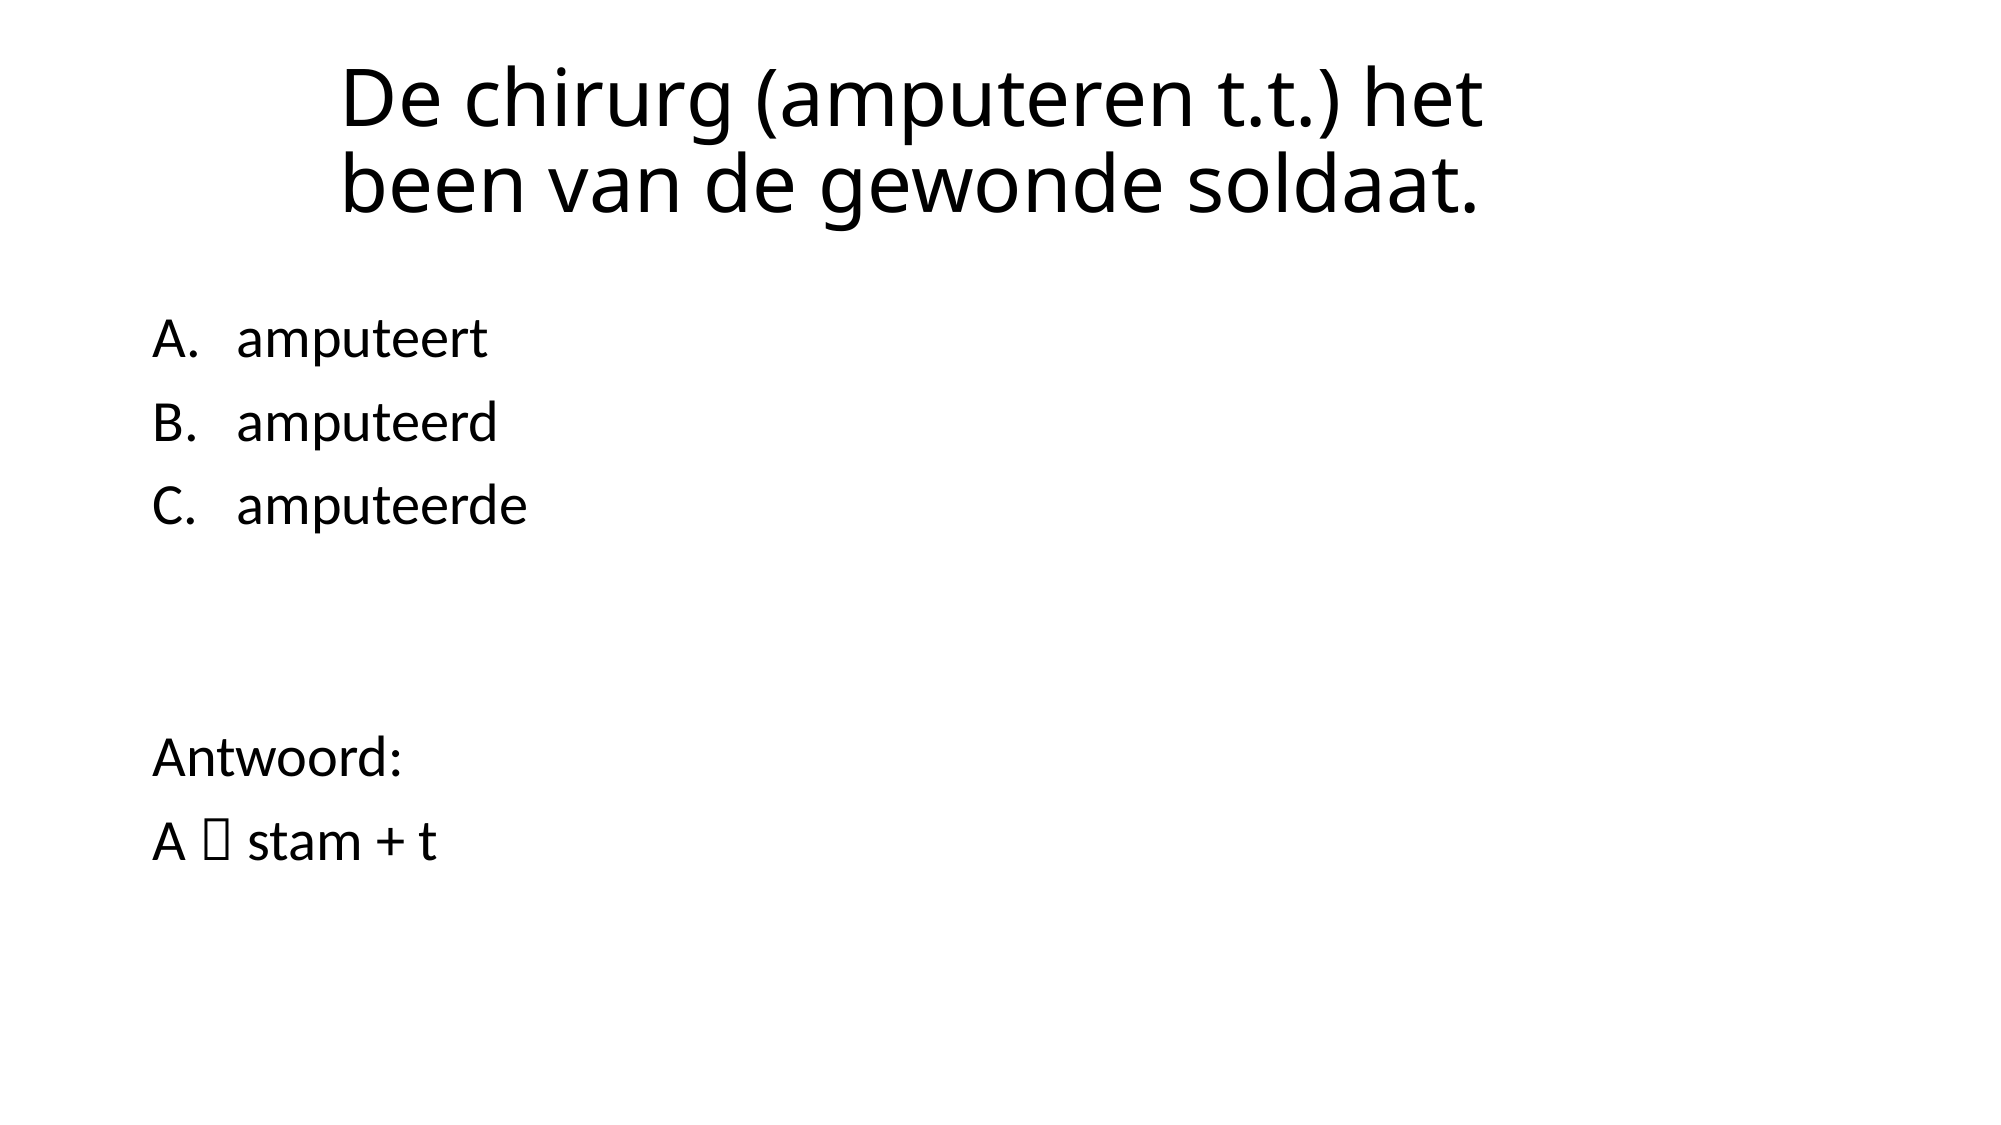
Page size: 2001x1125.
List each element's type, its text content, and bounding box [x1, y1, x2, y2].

list amputeert amputeerd amputeerde Antwoord: A  stam + t [137, 299, 1863, 1014]
title De chirurg (amputeren t.t.) het been van de gewonde soldaat. [324, 50, 1675, 238]
